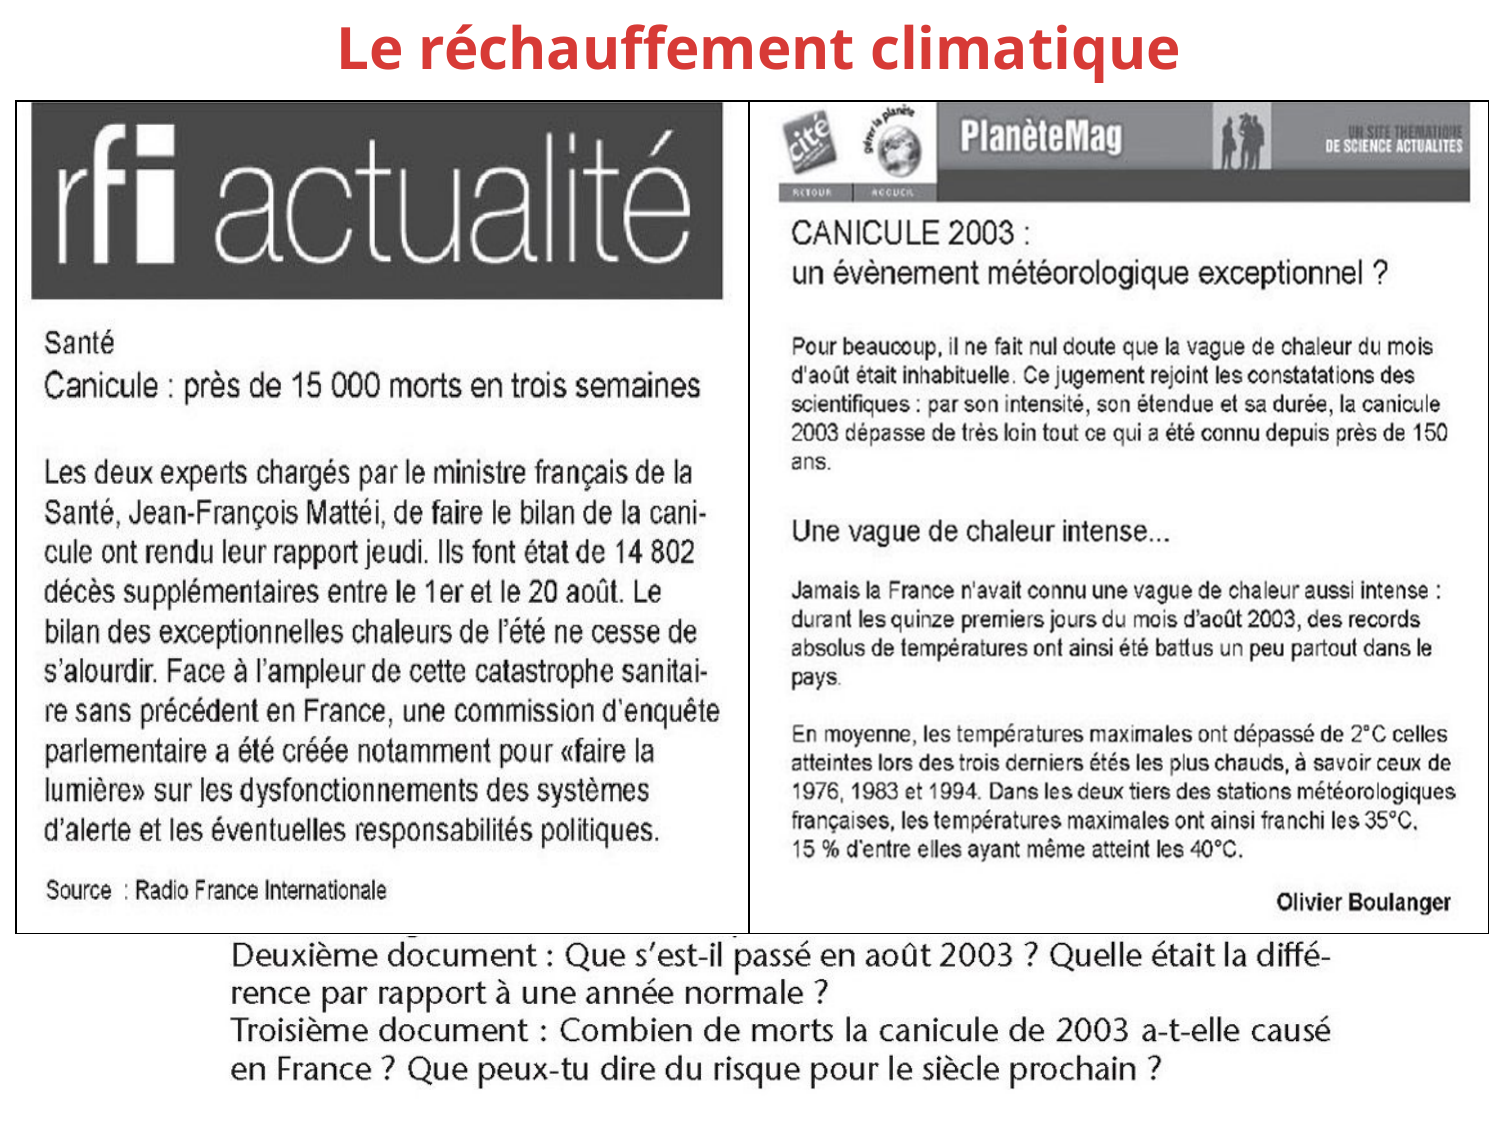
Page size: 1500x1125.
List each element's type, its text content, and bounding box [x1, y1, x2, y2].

picture [16, 101, 1489, 934]
picture [194, 935, 1366, 1100]
text_box Le réchauffement climatique [24, 4, 1494, 89]
